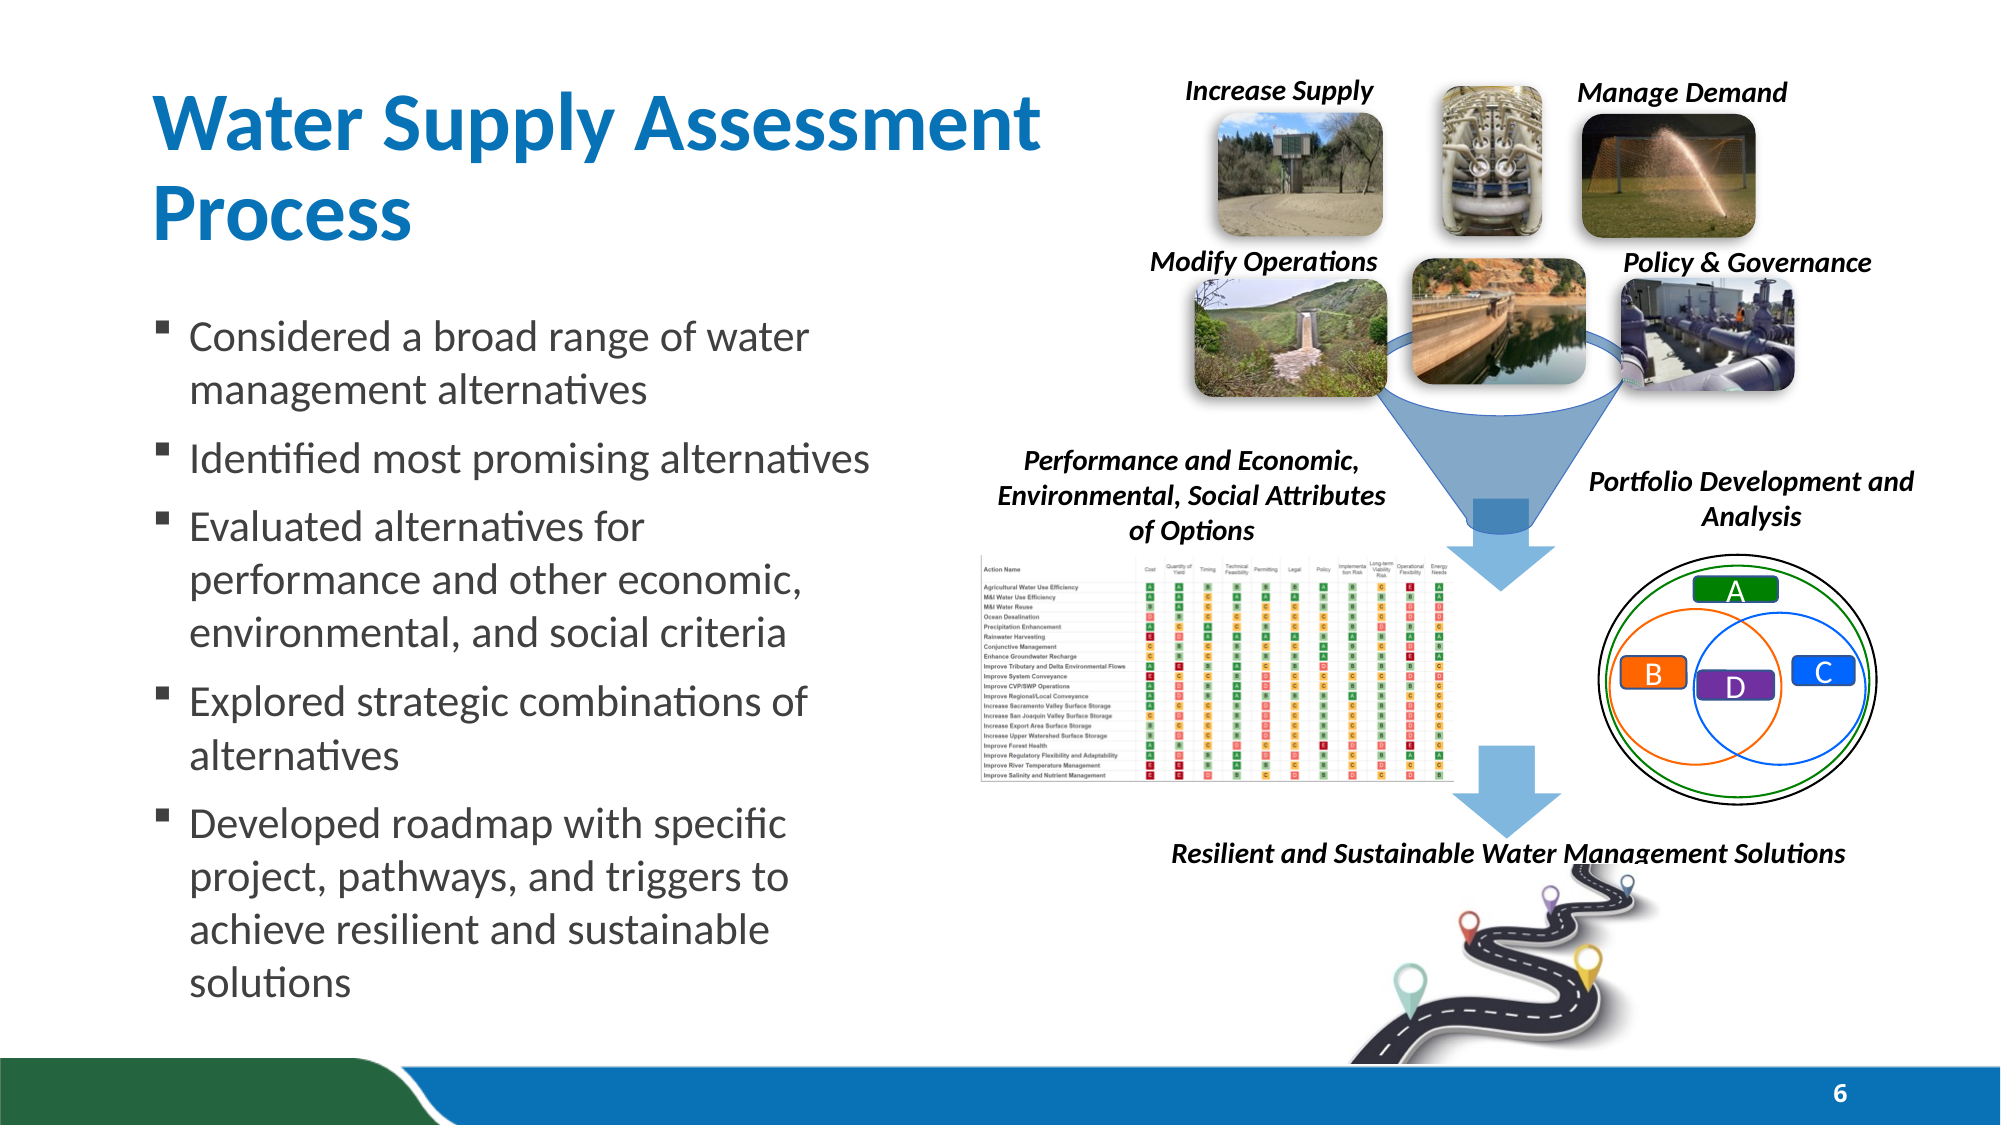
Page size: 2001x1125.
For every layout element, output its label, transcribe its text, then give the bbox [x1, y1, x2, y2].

picture [1621, 277, 1795, 391]
text_box [1439, 528, 1562, 595]
title Water Supply Assessment Process [137, 59, 1140, 278]
text_box Manage Demand [1554, 58, 1811, 123]
picture [1412, 258, 1586, 385]
text_box [1391, 337, 1398, 354]
picture [1348, 864, 1660, 1064]
picture [1218, 112, 1383, 237]
list Considered a broad range of water management alternatives Identified most promising alternatives Evaluated alternatives for performance and other economic, environmental, and social criteria Explored strategic combinations of alternatives Developed roadmap with specific project, pathways, and triggers to achieve resilient and sustainable solutions [137, 299, 888, 1035]
text_box Portfolio Development and Analysis [1566, 448, 1938, 545]
text_box [1382, 390, 1616, 535]
text_box [1590, 332, 1607, 352]
text_box [1445, 743, 1568, 842]
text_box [1598, 554, 1877, 805]
text_box Modify Operations [1129, 225, 1400, 294]
text_box Resilient and Sustainable Water Management Solutions [1145, 803, 1873, 900]
text_box Increase Supply [1128, 57, 1430, 121]
text_box Performance and Economic, Environmental, Social Attributes of Options [980, 445, 1404, 543]
text_box Policy & Governance [1607, 241, 1889, 280]
picture [1417, 86, 1568, 237]
slide_number 6 [1412, 1064, 1863, 1125]
picture [1582, 113, 1756, 238]
picture [980, 555, 1454, 782]
picture [1194, 279, 1388, 398]
